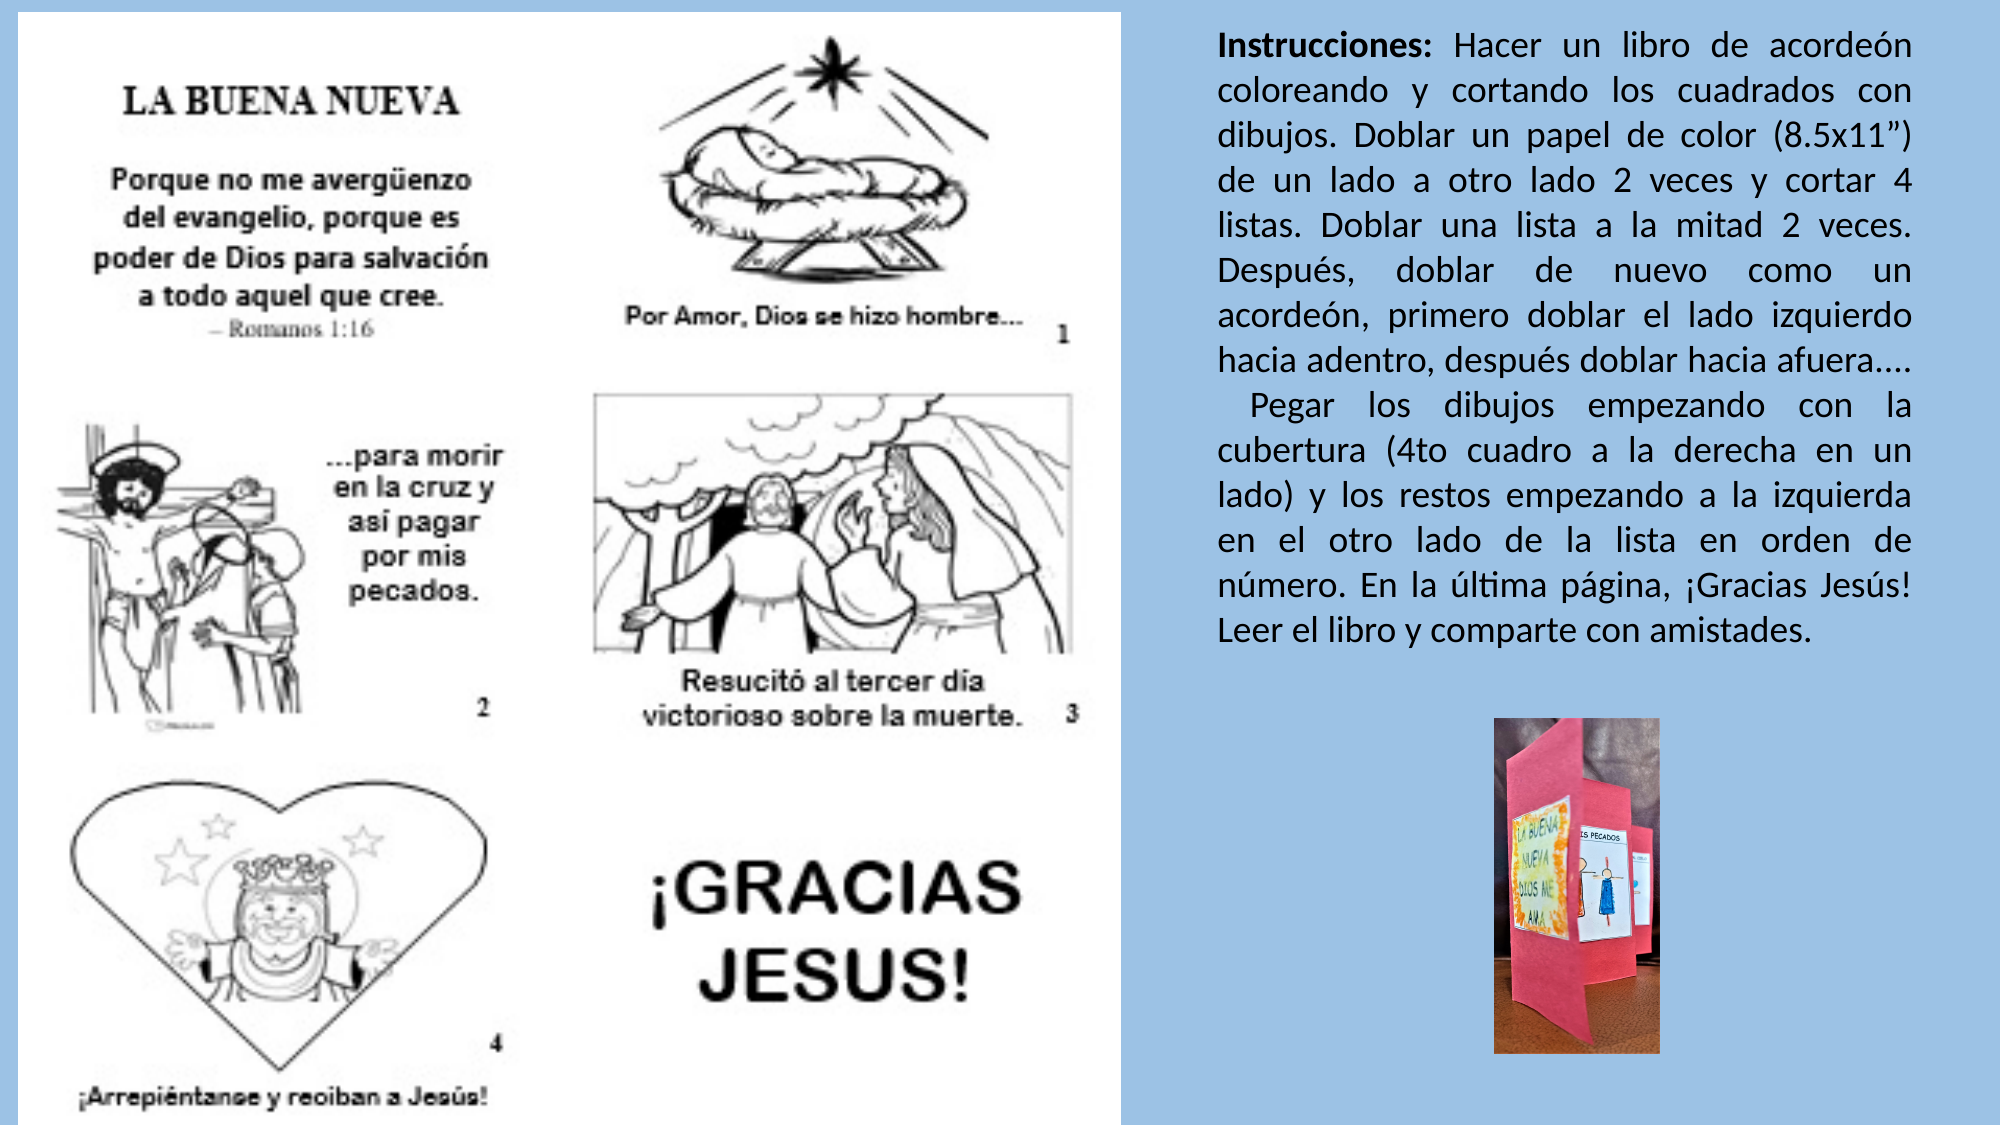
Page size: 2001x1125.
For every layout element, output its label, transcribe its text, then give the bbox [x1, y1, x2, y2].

picture [1494, 718, 1661, 1054]
picture [17, 12, 1122, 1125]
text_box Instrucciones: Hacer un libro de acordeón coloreando y cortando los cuadrados con dibujos. Doblar un papel de color (8.5x11”) de un lado a otro lado 2 veces y cortar 4 listas. Doblar una lista a la mitad 2 veces. Después, doblar de nuevo como un acordeón, primero doblar el lado izquierdo hacia adentro, después doblar hacia afuera.... Pegar los dibujos empezando con la cubertura (4to cuadro a la derecha en un lado) y los restos empezando a la izquierda en el otro lado de la lista en orden de número. En la última página, ¡Gracias Jesús! Leer el libro y comparte con amistades. [1202, 12, 1929, 658]
